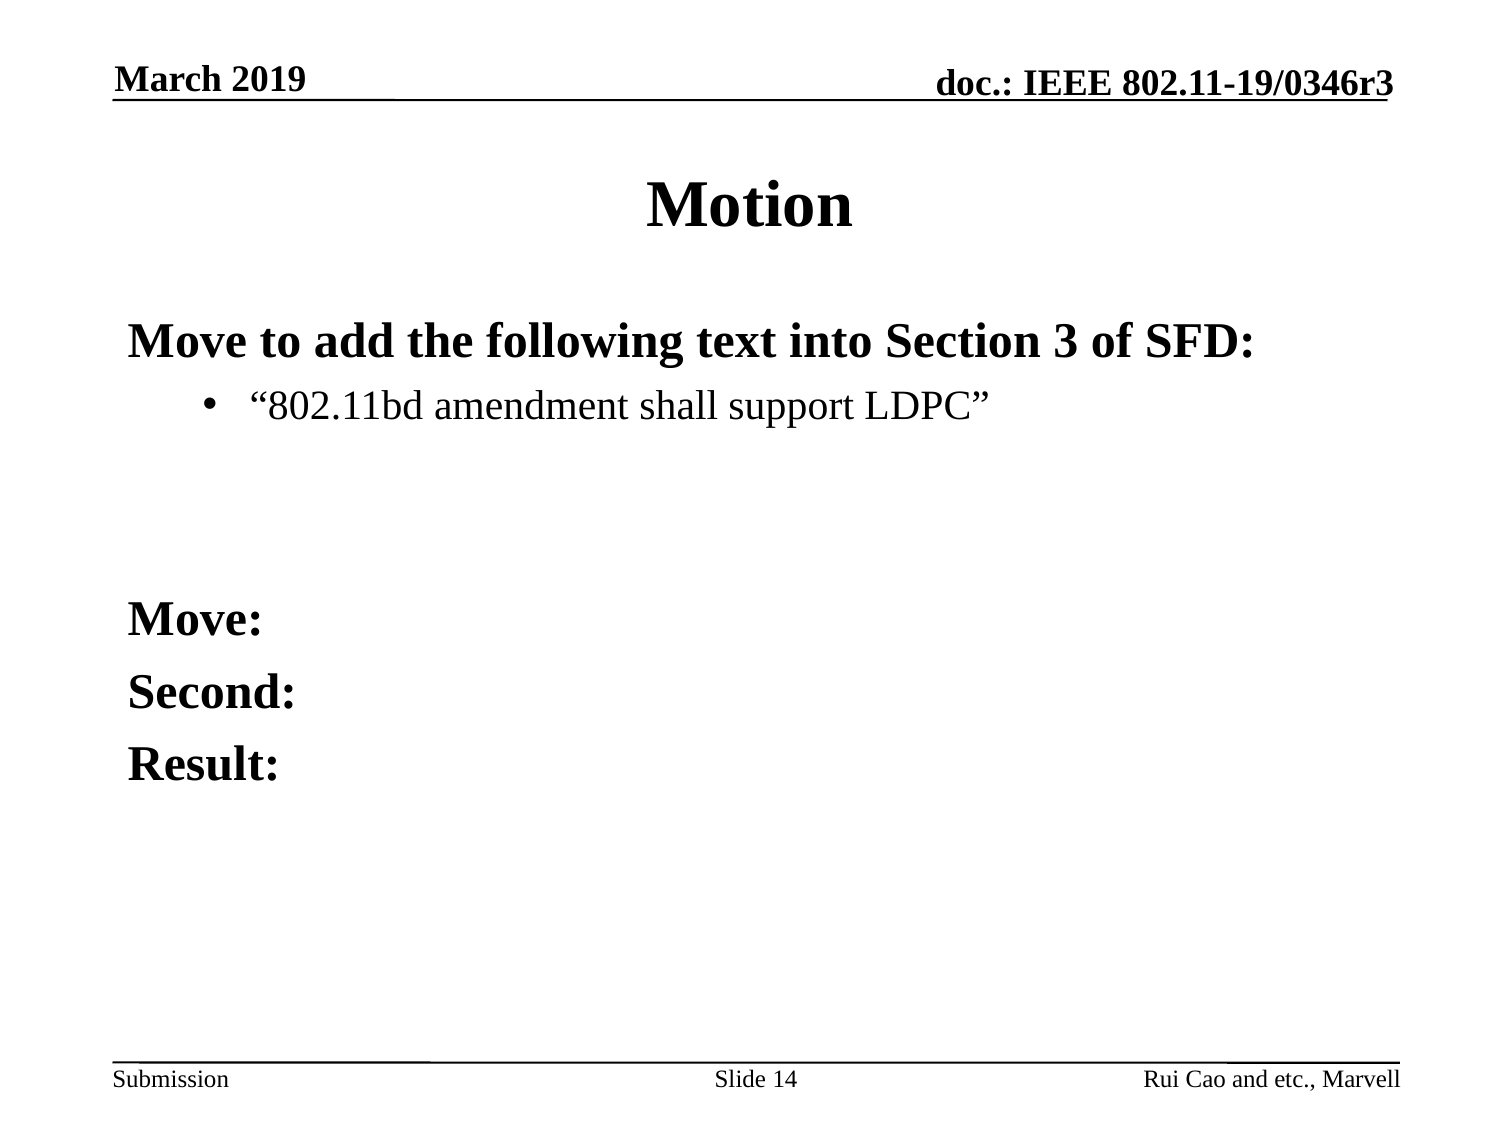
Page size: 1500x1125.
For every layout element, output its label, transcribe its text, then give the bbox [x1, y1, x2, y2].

list Move to add the following text into Section 3 of SFD: “802.11bd amendment shall support LDPC” Move: Second: Result: [112, 299, 1451, 976]
title Motion [112, 112, 1388, 288]
slide_number Slide 14 [712, 1061, 800, 1123]
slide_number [114, 54, 423, 100]
footer Rui Cao and etc., Marvell [878, 1061, 1402, 1093]
